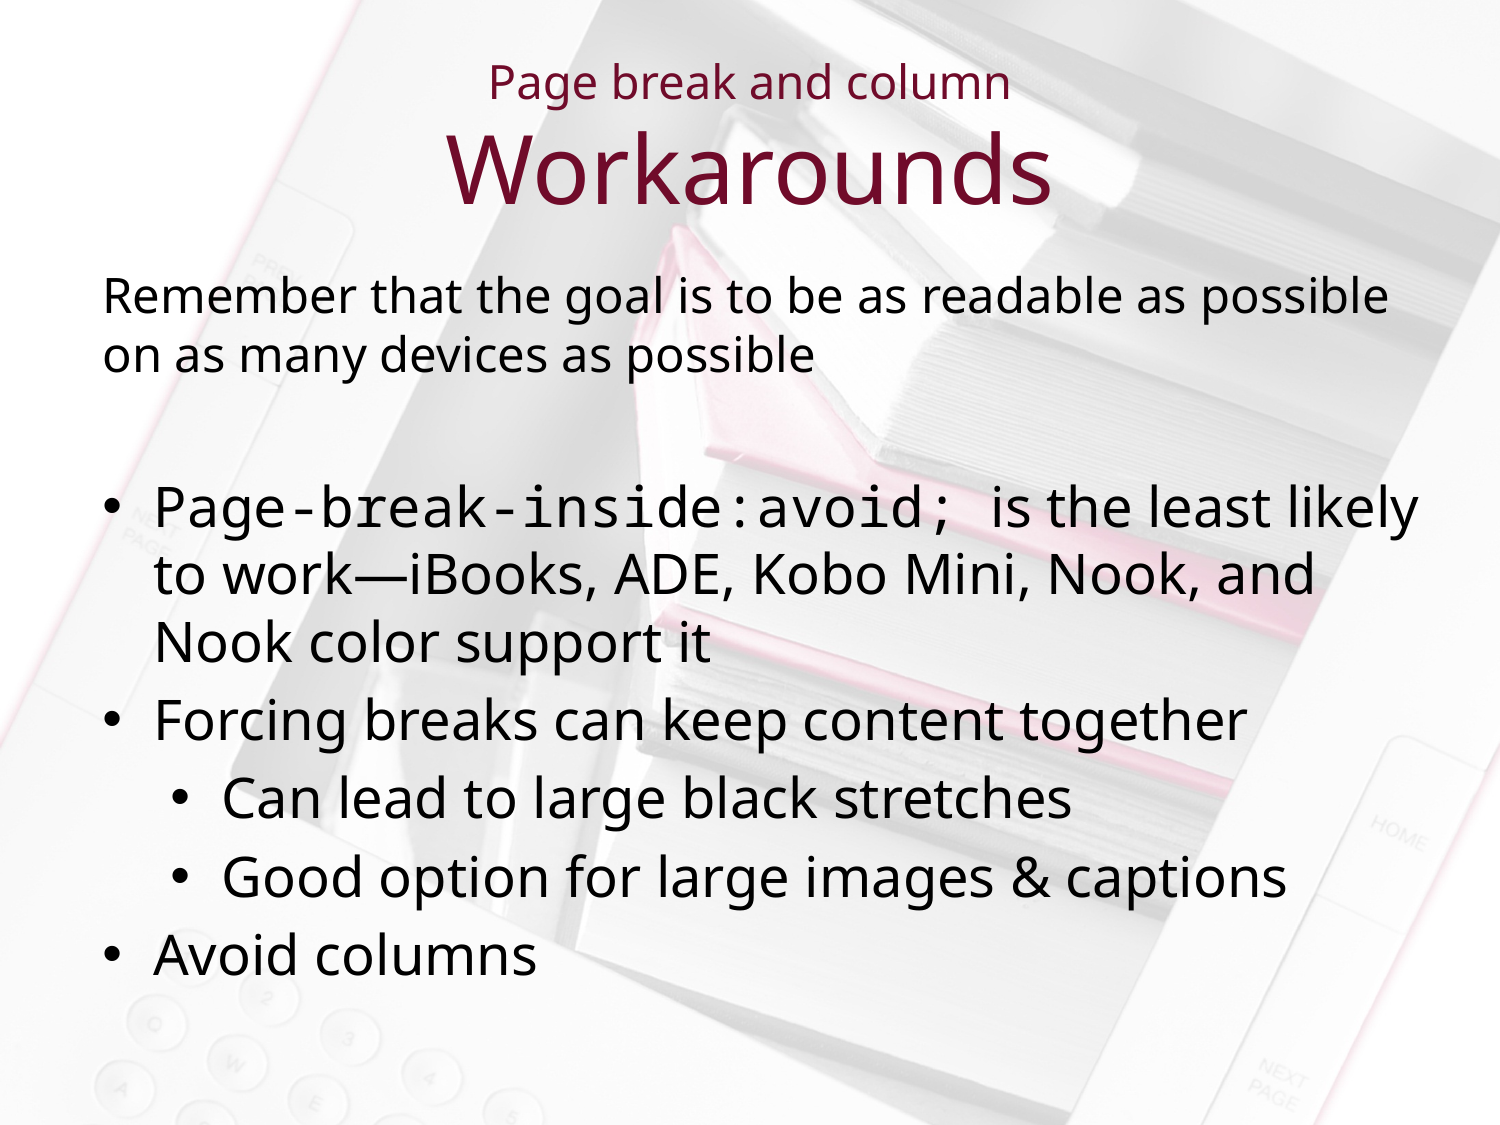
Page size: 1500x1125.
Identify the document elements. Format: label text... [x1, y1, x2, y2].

text_box Page break and column Workarounds [74, 45, 1425, 233]
picture [0, 0, 1500, 1125]
text_box Remember that the goal is to be as readable as possible on as many devices as possible Page-break-inside:avoid; is the least likely to work—iBooks, ADE, Kobo Mini, Nook, and Nook color support it Forcing breaks can keep content together Can lead to large black stretches Good option for large images & captions Avoid columns [87, 257, 1438, 1000]
